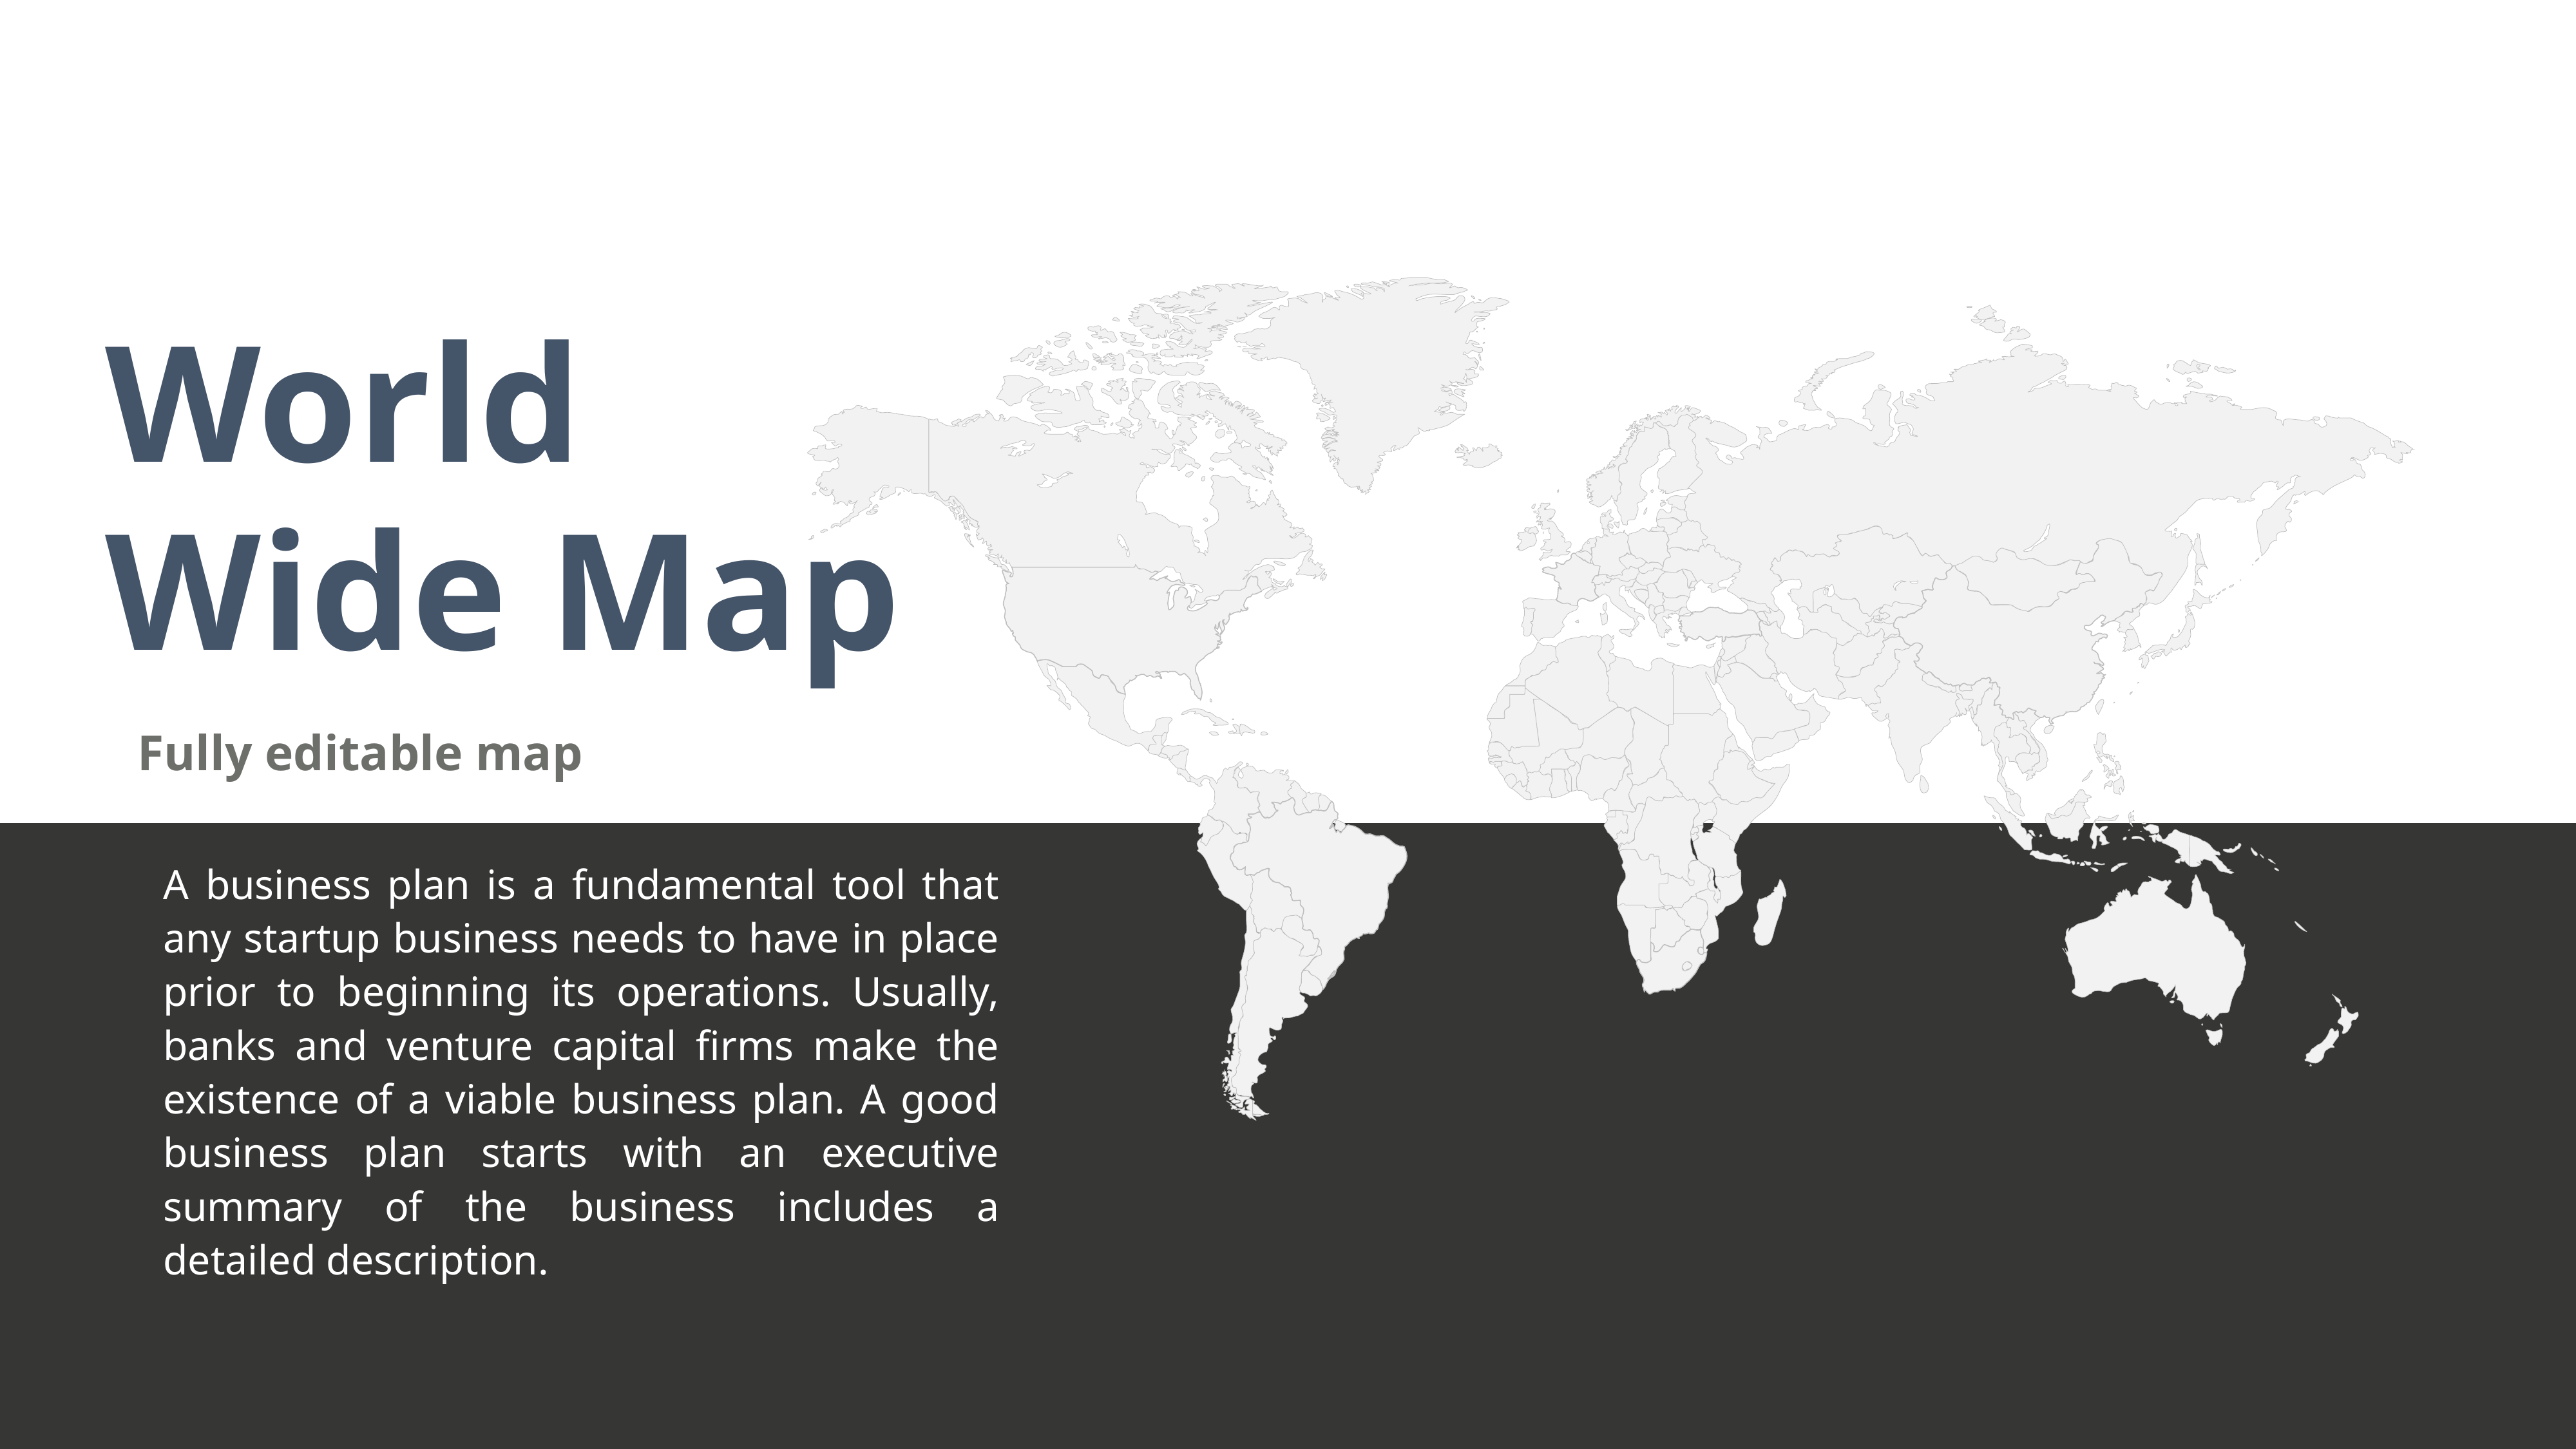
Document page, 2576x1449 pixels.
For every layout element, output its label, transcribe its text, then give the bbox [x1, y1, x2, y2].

text_box Fully editable map [128, 717, 593, 785]
text_box World Wide Map [95, 301, 804, 687]
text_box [804, 277, 2416, 1121]
text_box [0, 822, 2576, 1449]
text_box A business plan is a fundamental tool that any startup business needs to have in place prior to beginning its operations. Usually, banks and venture capital firms make the existence of a viable business plan. A good business plan starts with an executive summary of the business includes a detailed description. [140, 842, 1024, 1294]
